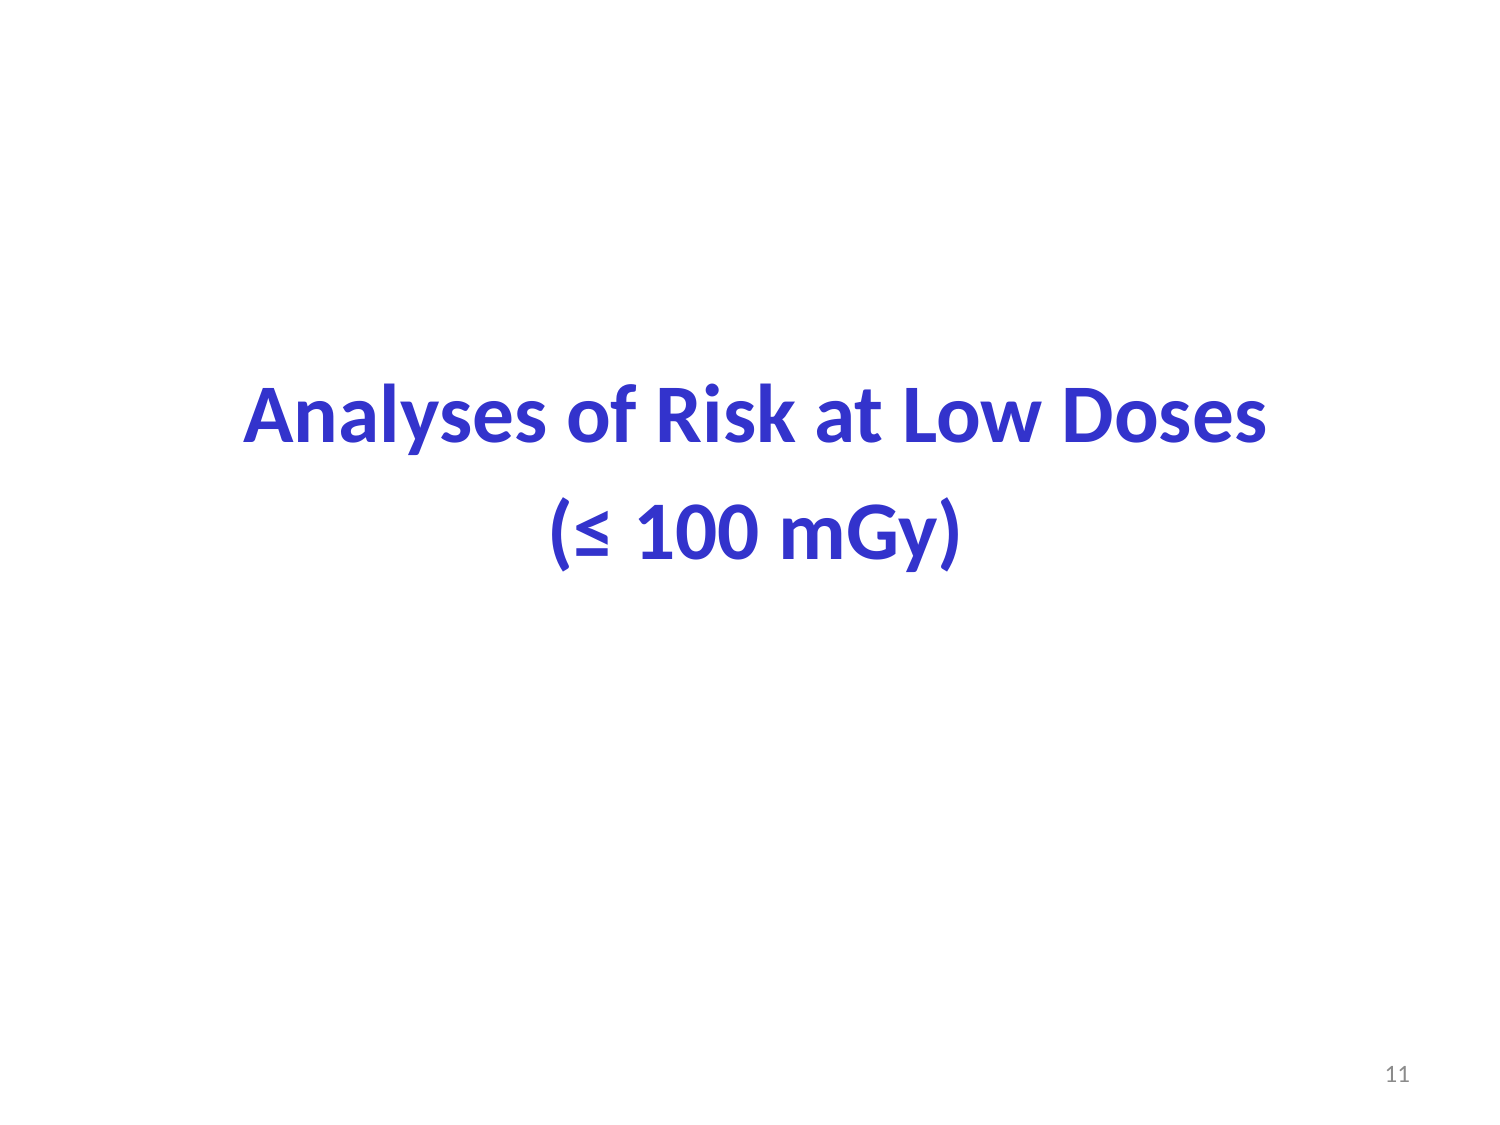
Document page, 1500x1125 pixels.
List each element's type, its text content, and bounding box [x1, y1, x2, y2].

slide_number 11 [1074, 1042, 1425, 1103]
list Analyses of Risk at Low Doses (≤ 100 mGy) [118, 337, 1394, 584]
